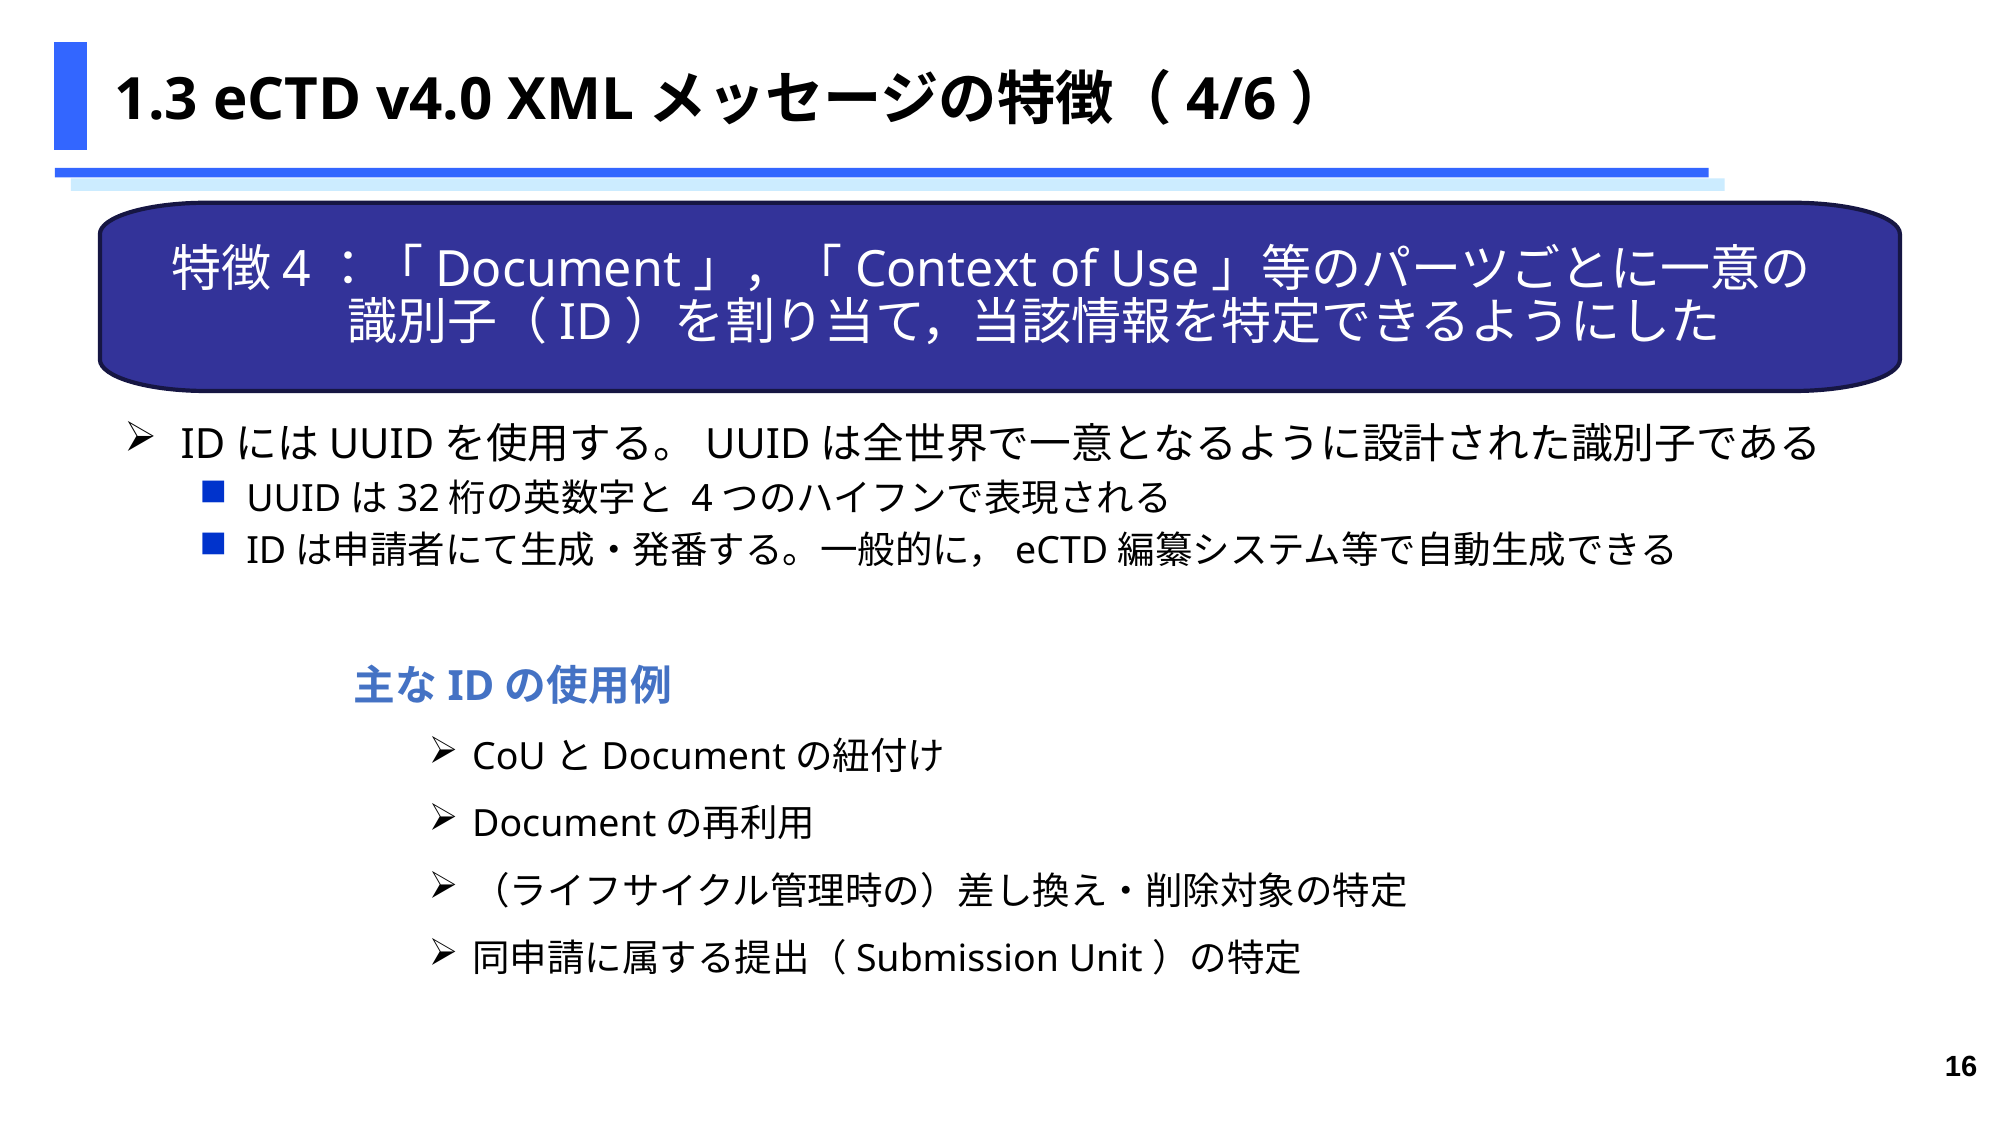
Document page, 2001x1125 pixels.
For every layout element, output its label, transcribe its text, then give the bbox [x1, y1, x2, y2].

list IDにはUUIDを使用する。UUIDは全世界で一意となるように設計された識別子である UUIDは32桁の英数字と 4つのハイフンで表現される IDは申請者にて生成・発番する。一般的に，eCTD編纂システム等で自動生成できる [99, 408, 1901, 828]
slide_number 16 [1801, 1039, 1993, 1118]
text_box 主なIDの使用例 CoUとDocumentの紐付け Documentの再利用 （ライフサイクル管理時の）差し換え・削除対象の特定 同申請に属する提出（Submission Unit）の特定 [339, 651, 1633, 1037]
title 1.3 eCTD v4.0 XMLメッセージの特徴（4/6） [99, 31, 1900, 161]
text_box 特徴4：「Document」，「Context of Use」等のパーツごとに一意の識別子（ID）を割り当て，当該情報を特定できるようにした [97, 200, 1903, 394]
